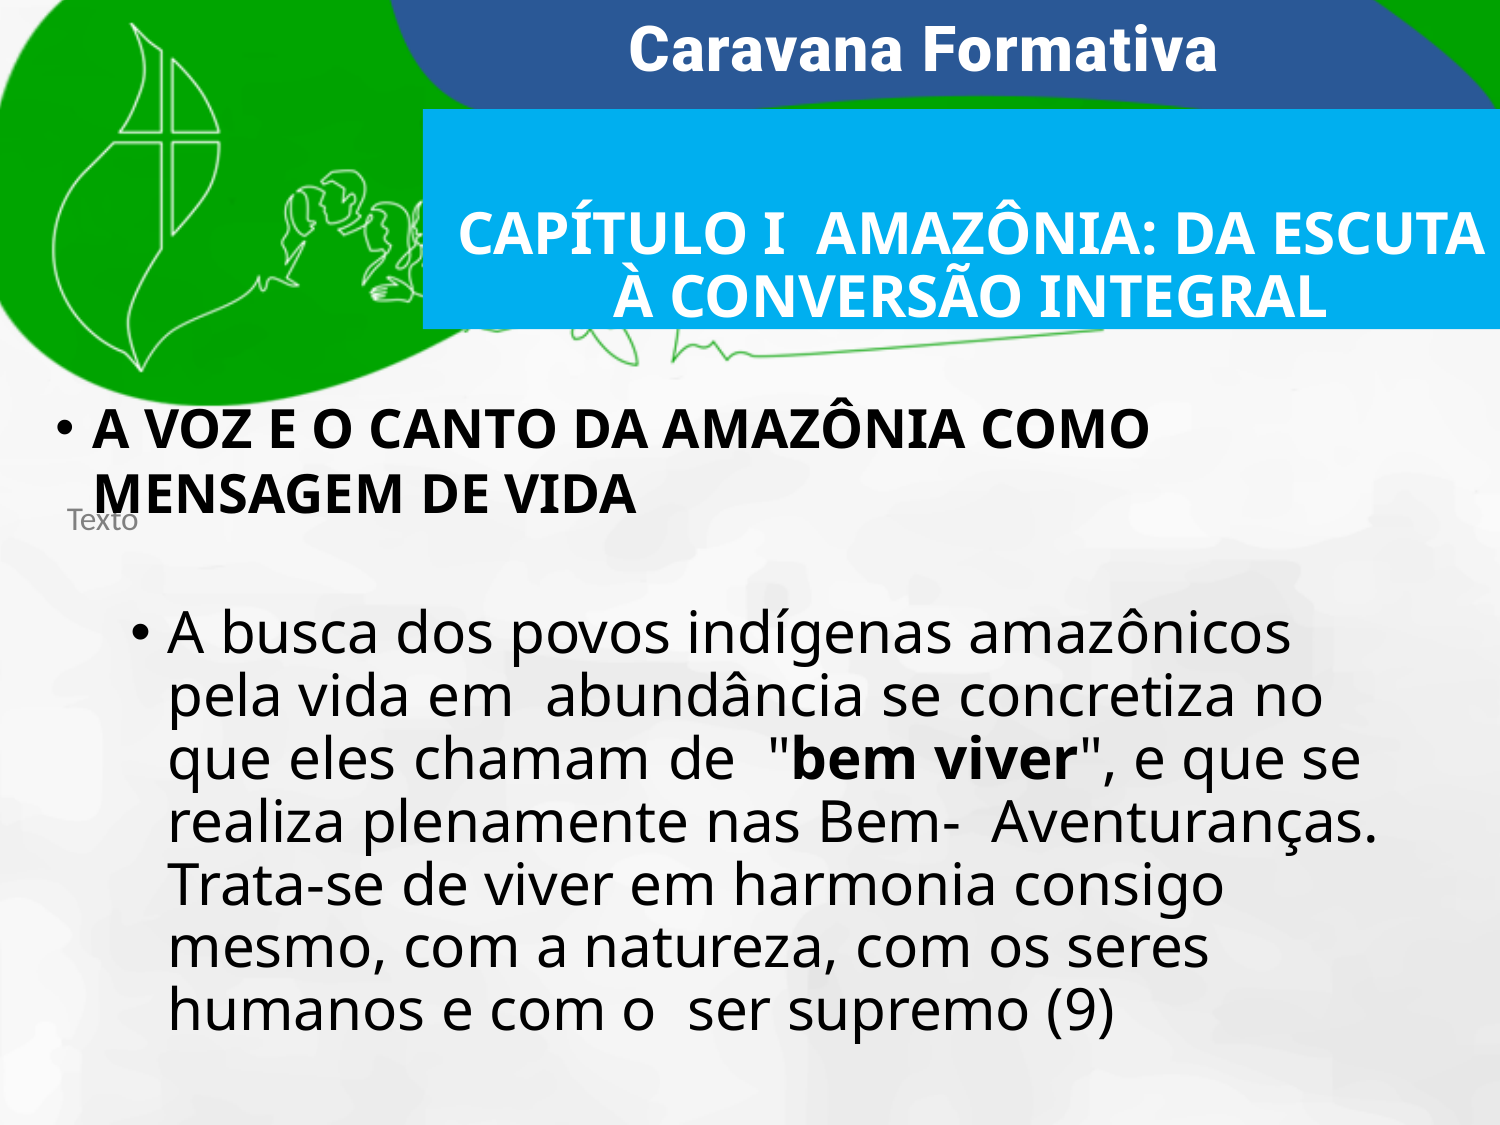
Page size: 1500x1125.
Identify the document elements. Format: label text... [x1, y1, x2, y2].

title CAPÍTULO I AMAZÔNIA: DA ESCUTA À CONVERSÃO INTEGRAL [422, 109, 1500, 330]
picture [0, 0, 1500, 1125]
text_box A VOZ E O CANTO DA AMAZÔNIA COMO MENSAGEM DE VIDA A busca dos povos indígenas amazônicos pela vida em abundância se concretiza no que eles chamam de "bem viver", e que se realiza plenamente nas Bem- Aventuranças. Trata-se de viver em harmonia consigo mesmo, com a natureza, com os seres humanos e com o ser supremo (9) [53, 392, 1399, 1044]
